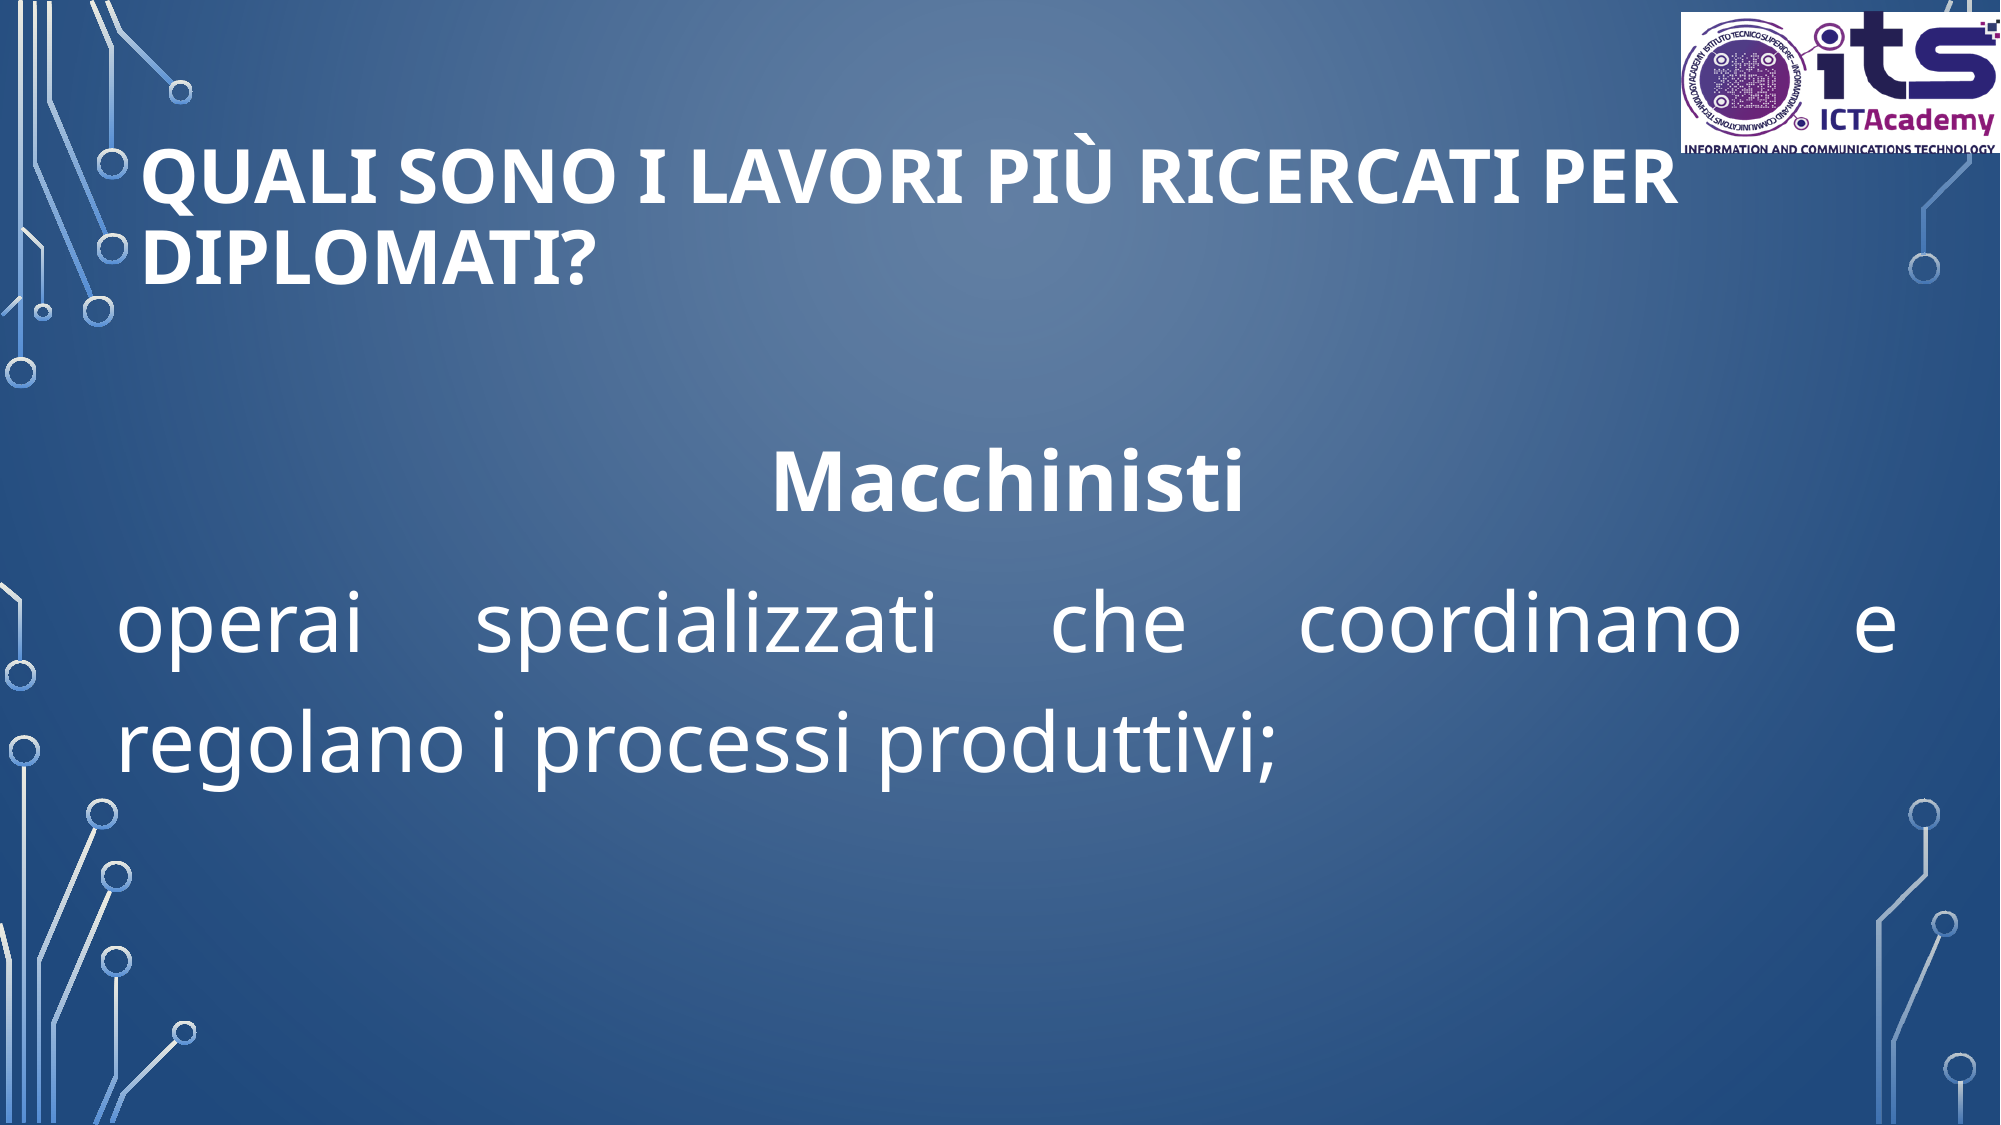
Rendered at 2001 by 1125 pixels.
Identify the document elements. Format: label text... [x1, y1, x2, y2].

picture [1680, 11, 2000, 154]
list Macchinisti operai specializzati che coordinano e regolano i processi produttivi; [100, 400, 1917, 957]
title quali sono i Lavori più ricercati PER diplomati? [124, 98, 1906, 342]
